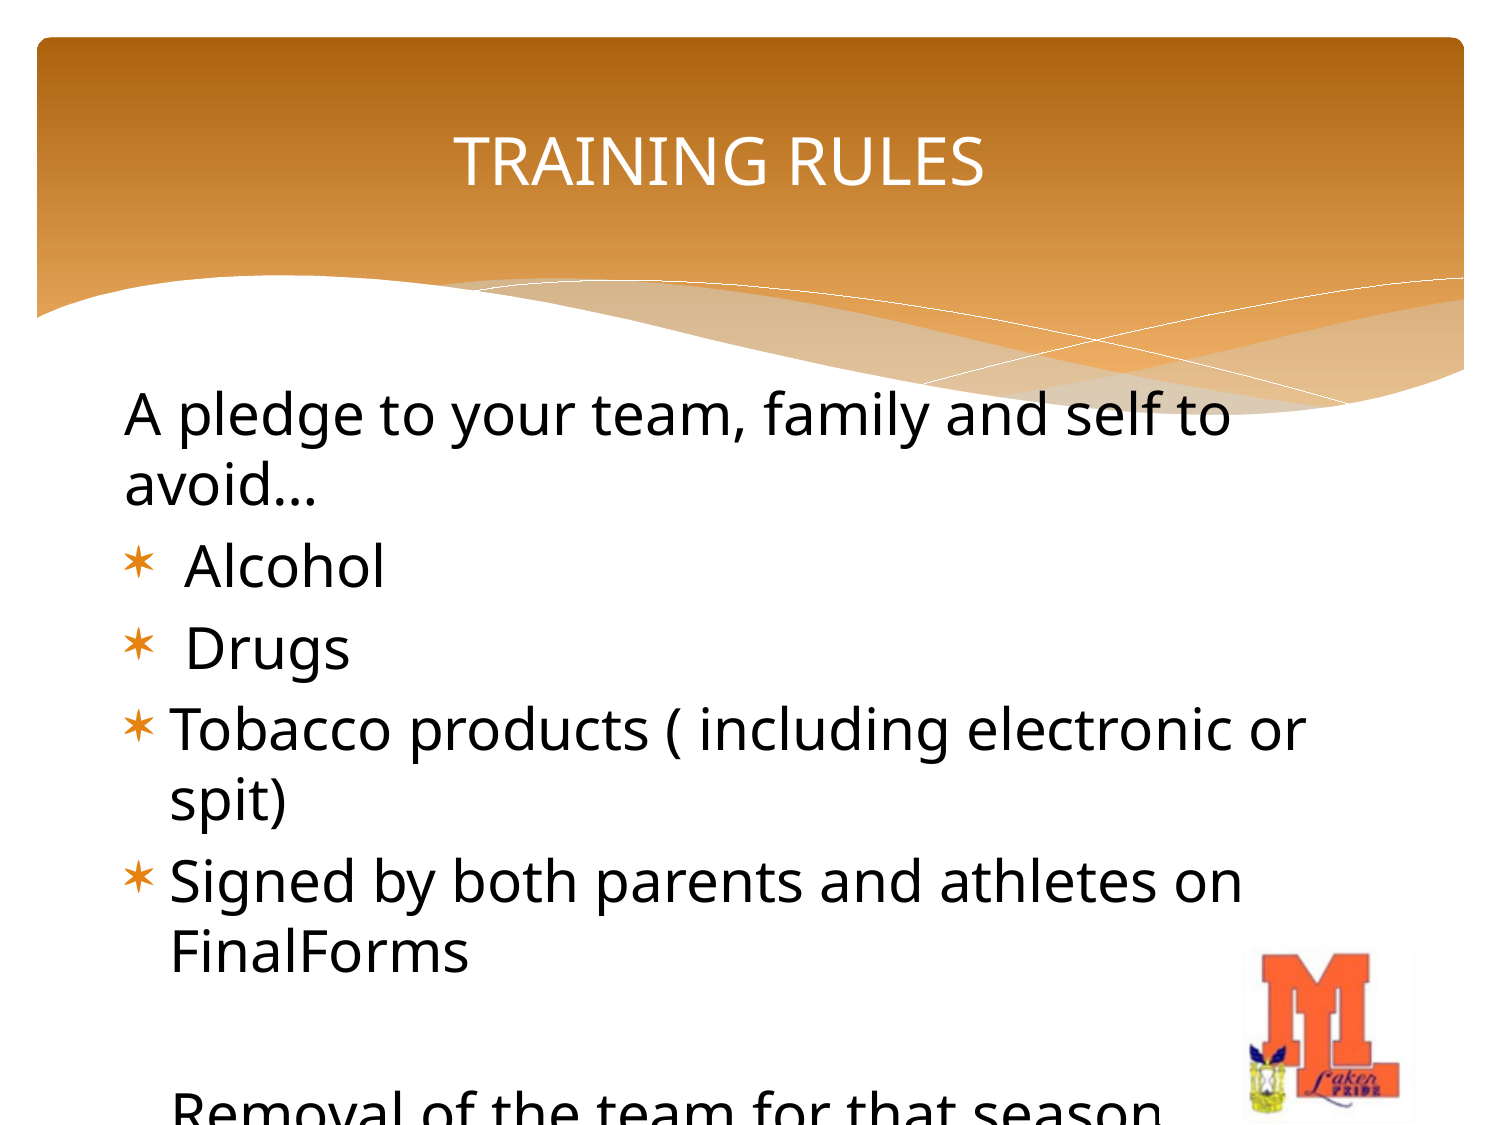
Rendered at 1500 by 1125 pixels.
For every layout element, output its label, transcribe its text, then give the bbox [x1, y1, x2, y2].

title TRAINING RULES [44, 55, 1395, 261]
list A pledge to your team, family and self to avoid… Alcohol Drugs Tobacco products ( including electronic or spit) Signed by both parents and athletes on FinalForms …Removal of the team for that season. [109, 369, 1449, 1052]
picture [1159, 947, 1500, 1124]
